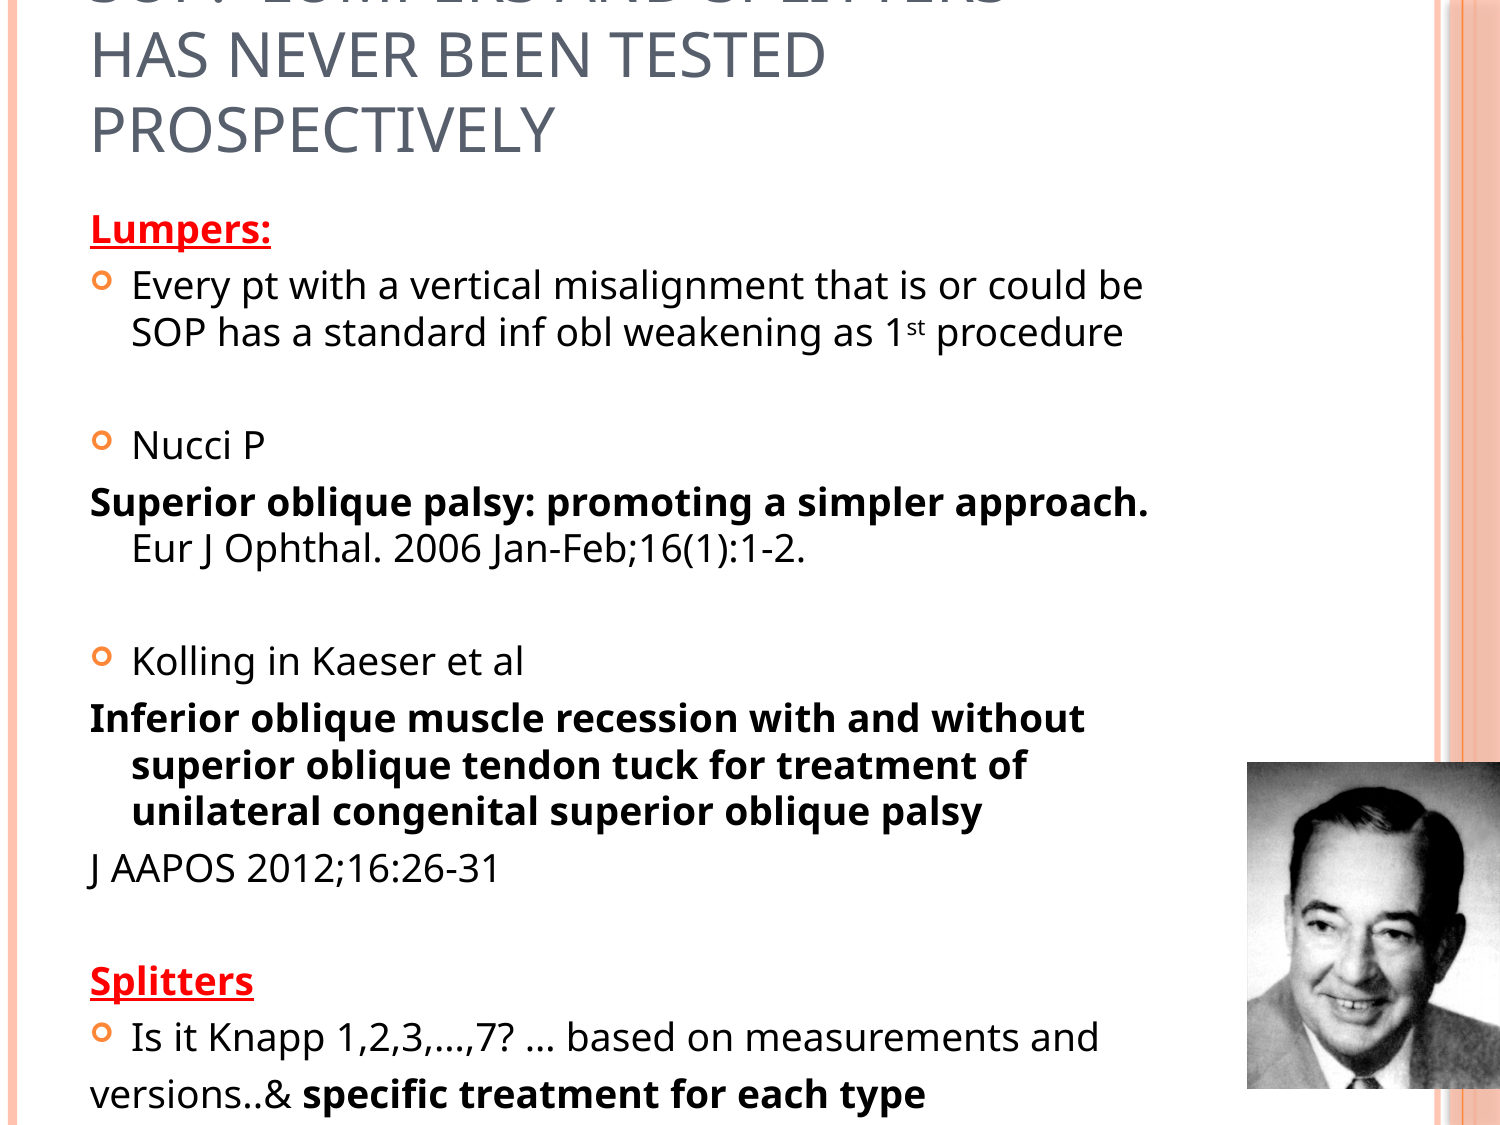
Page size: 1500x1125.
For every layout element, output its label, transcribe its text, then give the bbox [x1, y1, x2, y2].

list Lumpers: Every pt with a vertical misalignment that is or could be SOP has a standard inf obl weakening as 1st procedure Nucci P Superior oblique palsy: promoting a simpler approach. Eur J Ophthal. 2006 Jan-Feb;16(1):1-2. Kolling in Kaeser et al Inferior oblique muscle recession with and without superior oblique tendon tuck for treatment of unilateral congenital superior oblique palsy J AAPOS 2012;16:26-31 Splitters Is it Knapp 1,2,3,…,7? … based on measurements and versions..& specific treatment for each type [75, 196, 1217, 1125]
title SOP: Lumpers and splitters has never been tested prospectively [75, 0, 1300, 173]
picture [1247, 762, 1500, 1090]
